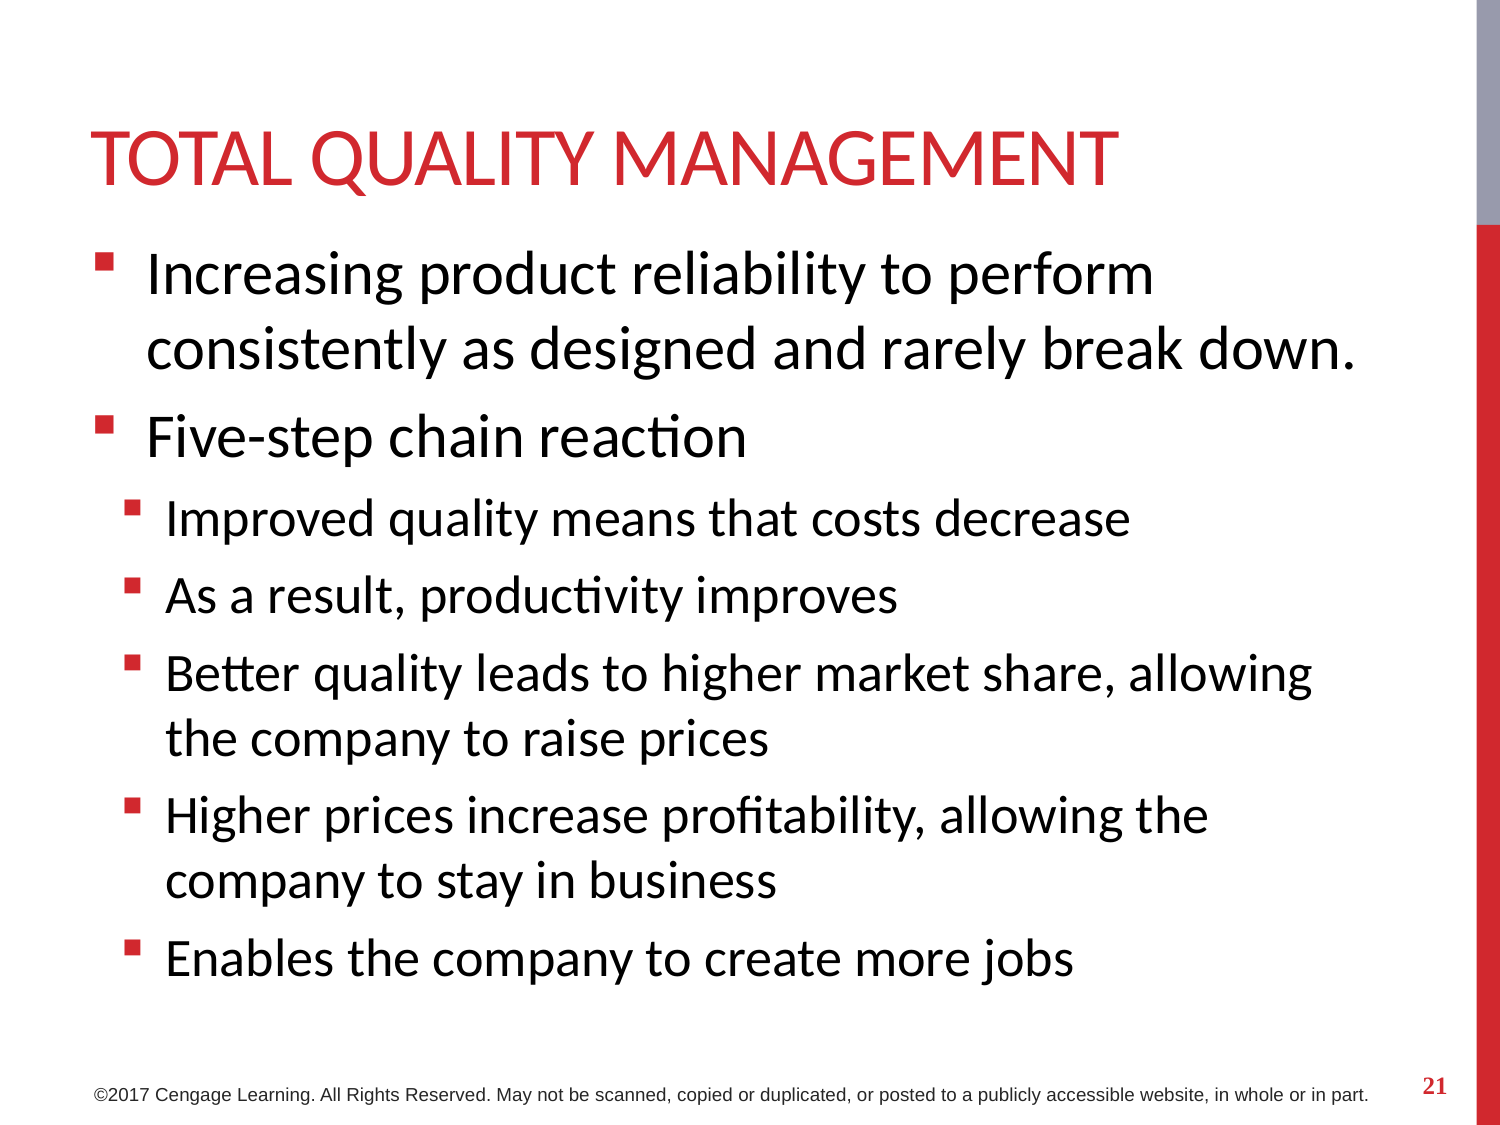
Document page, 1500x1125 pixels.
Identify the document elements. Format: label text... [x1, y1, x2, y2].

title total quality management [75, 25, 1413, 211]
slide_number 21 [1387, 1056, 1463, 1113]
list Increasing product reliability to perform consistently as designed and rarely break down. Five-step chain reaction Improved quality means that costs decrease As a result, productivity improves Better quality leads to higher market share, allowing the company to raise prices Higher prices increase profitability, allowing the company to stay in business Enables the company to create more jobs [75, 224, 1413, 1050]
